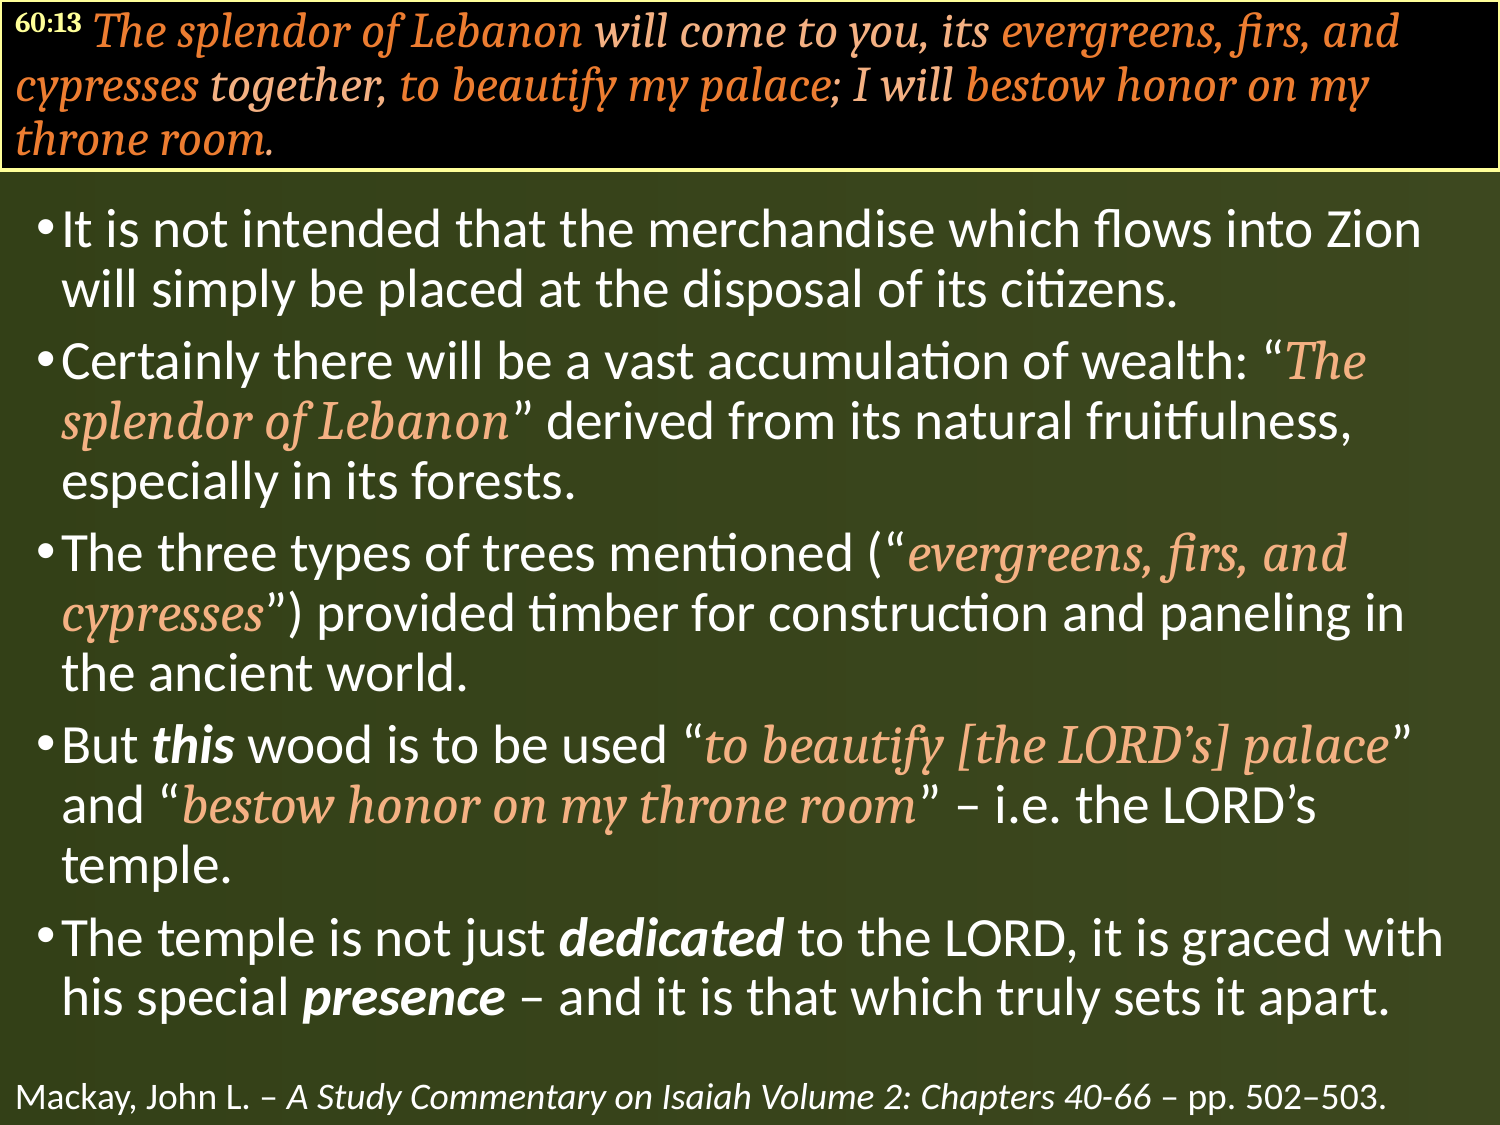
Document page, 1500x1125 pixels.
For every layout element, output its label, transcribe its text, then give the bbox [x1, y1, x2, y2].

list It is not intended that the merchandise which flows into Zion will simply be placed at the disposal of its citizens. Certainly there will be a vast accumulation of wealth: “The splendor of Lebanon” derived from its natural fruitfulness, especially in its forests. The three types of trees mentioned (“evergreens, firs, and cypresses”) provided timber for construction and paneling in the ancient world. But this wood is to be used “to beautify [the LORD’s] palace” and “bestow honor on my throne room” – i.e. the LORD’s temple. The temple is not just dedicated to the LORD, it is graced with his special presence – and it is that which truly sets it apart. [20, 192, 1469, 1064]
text_box 60:13 The splendor of Lebanon will come to you, its evergreens, firs, and cypresses together, to beautify my palace; I will bestow honor on my throne room. [0, 0, 1500, 171]
text_box Mackay, John L. – A Study Commentary on Isaiah Volume 2: Chapters 40-66 – pp. 502–503. [0, 1064, 1500, 1125]
